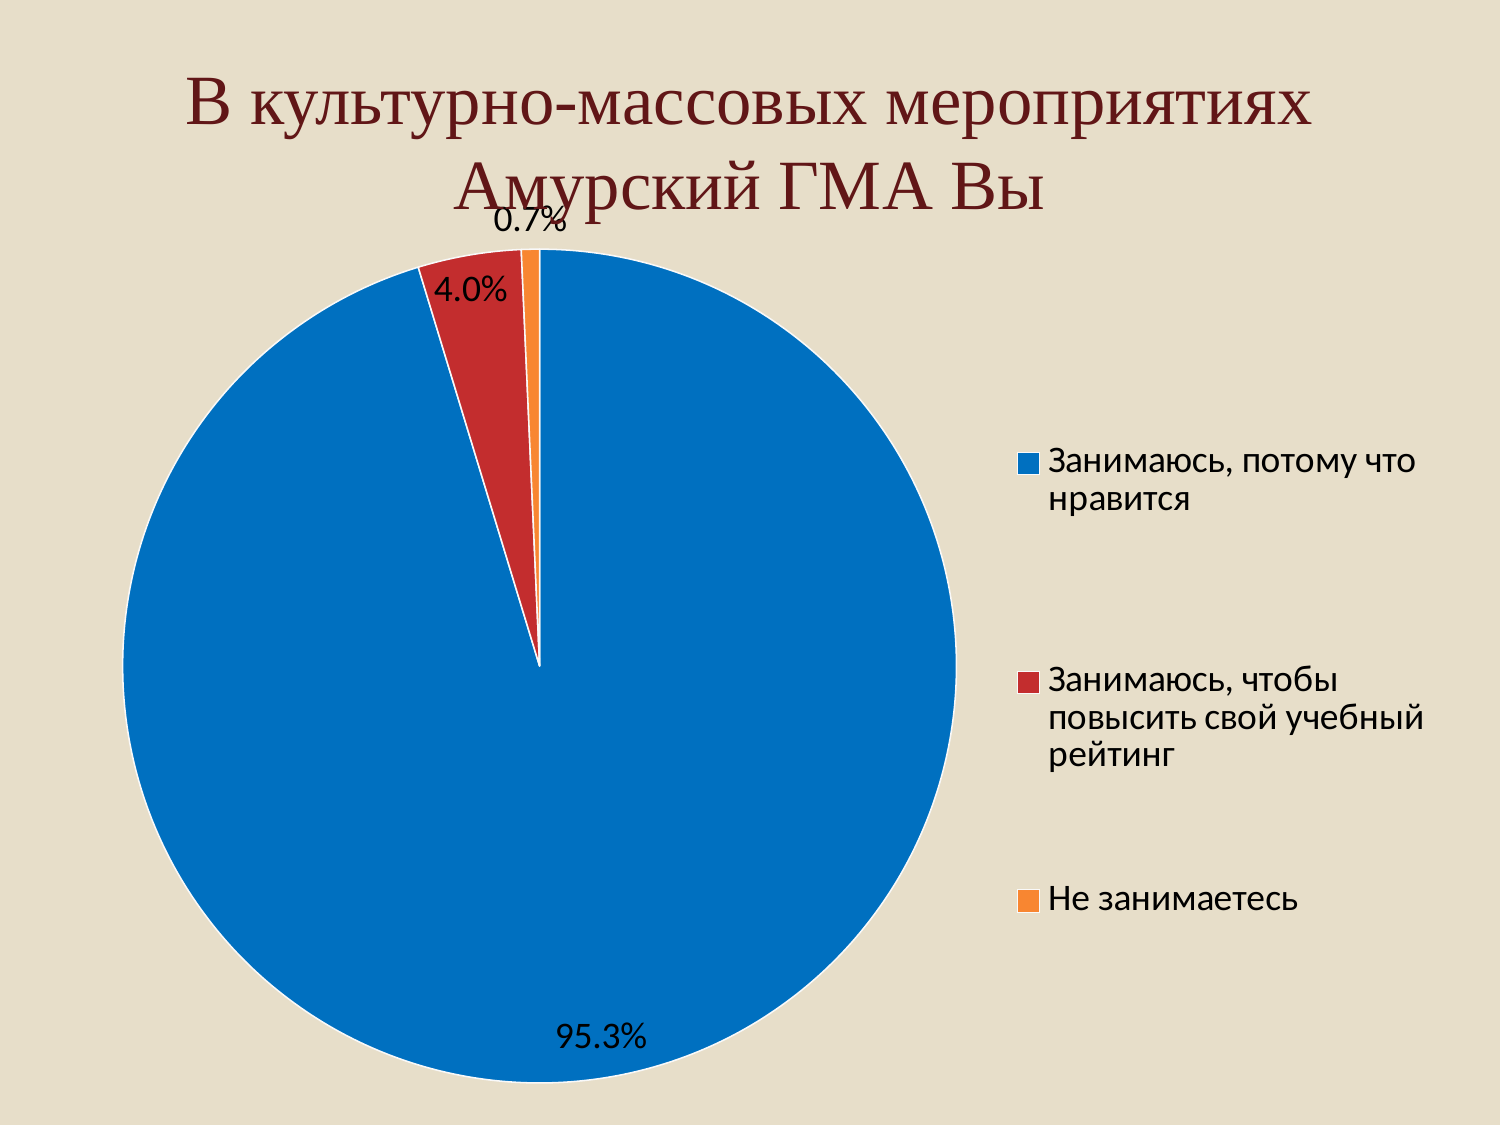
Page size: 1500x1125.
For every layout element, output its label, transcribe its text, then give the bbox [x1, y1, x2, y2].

title В культурно-массовых мероприятиях Амурский ГМА Вы [75, 45, 1425, 182]
chart [52, 184, 1471, 1102]
